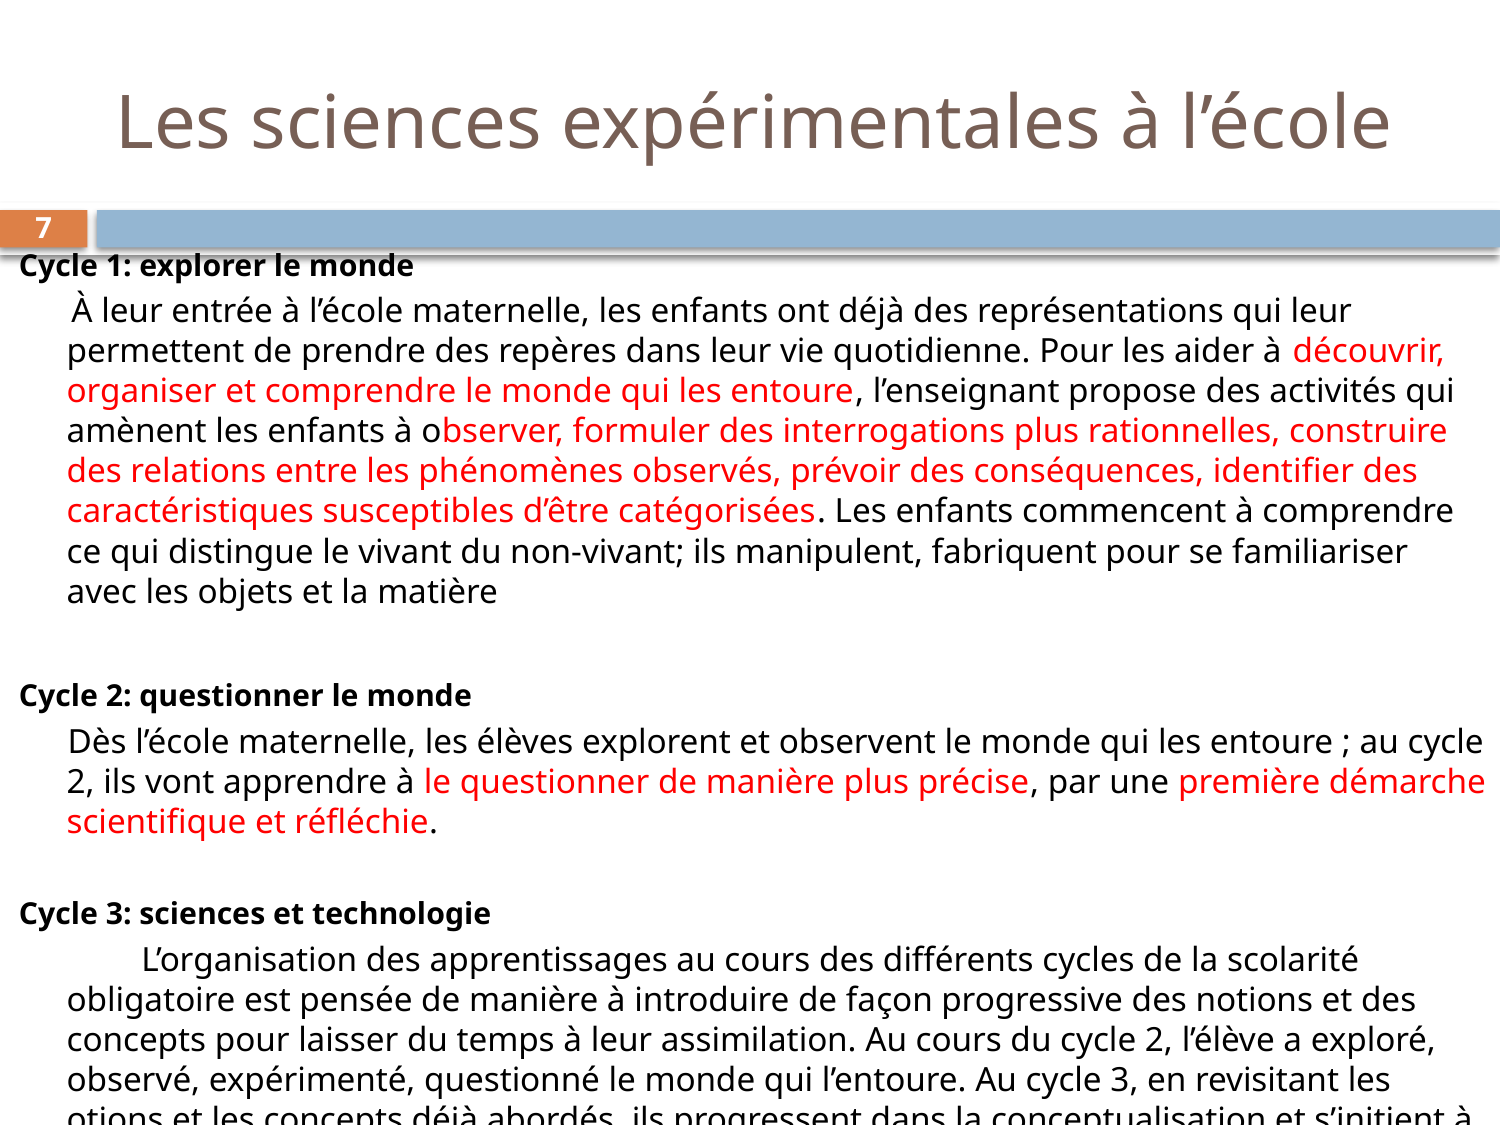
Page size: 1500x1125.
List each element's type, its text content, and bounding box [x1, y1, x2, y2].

list Cycle 1: explorer le monde À leur entrée à l’école maternelle, les enfants ont déjà des représentations qui leur permettent de prendre des repères dans leur vie quotidienne. Pour les aider à découvrir, organiser et comprendre le monde qui les entoure, l’enseignant propose des activités qui amènent les enfants à observer, formuler des interrogations plus rationnelles, construire des relations entre les phénomènes observés, prévoir des conséquences, identifier des caractéristiques susceptibles d’être catégorisées. Les enfants commencent à comprendre ce qui distingue le vivant du non-vivant; ils manipulent, fabriquent pour se familiariser avec les objets et la matière Cycle 2: questionner le monde Dès l’école maternelle, les élèves explorent et observent le monde qui les entoure ; au cycle 2, ils vont apprendre à le questionner de manière plus précise, par une première démarche scientifique et réfléchie. Cycle 3: sciences et technologie L’organisation des apprentissages au cours des différents cycles de la scolarité obligatoire est pensée de manière à introduire de façon progressive des notions et des concepts pour laisser du temps à leur assimilation. Au cours du cycle 2, l’élève a exploré, observé, expérimenté, questionné le monde qui l’entoure. Au cycle 3, en revisitant les otions et les concepts déjà abordés, ils progressent dans la conceptualisation et s’initient à la modélisation … [4, 101, 1500, 1125]
slide_number 7 [0, 208, 4, 249]
title Les sciences expérimentales à l’école [100, 37, 1438, 101]
